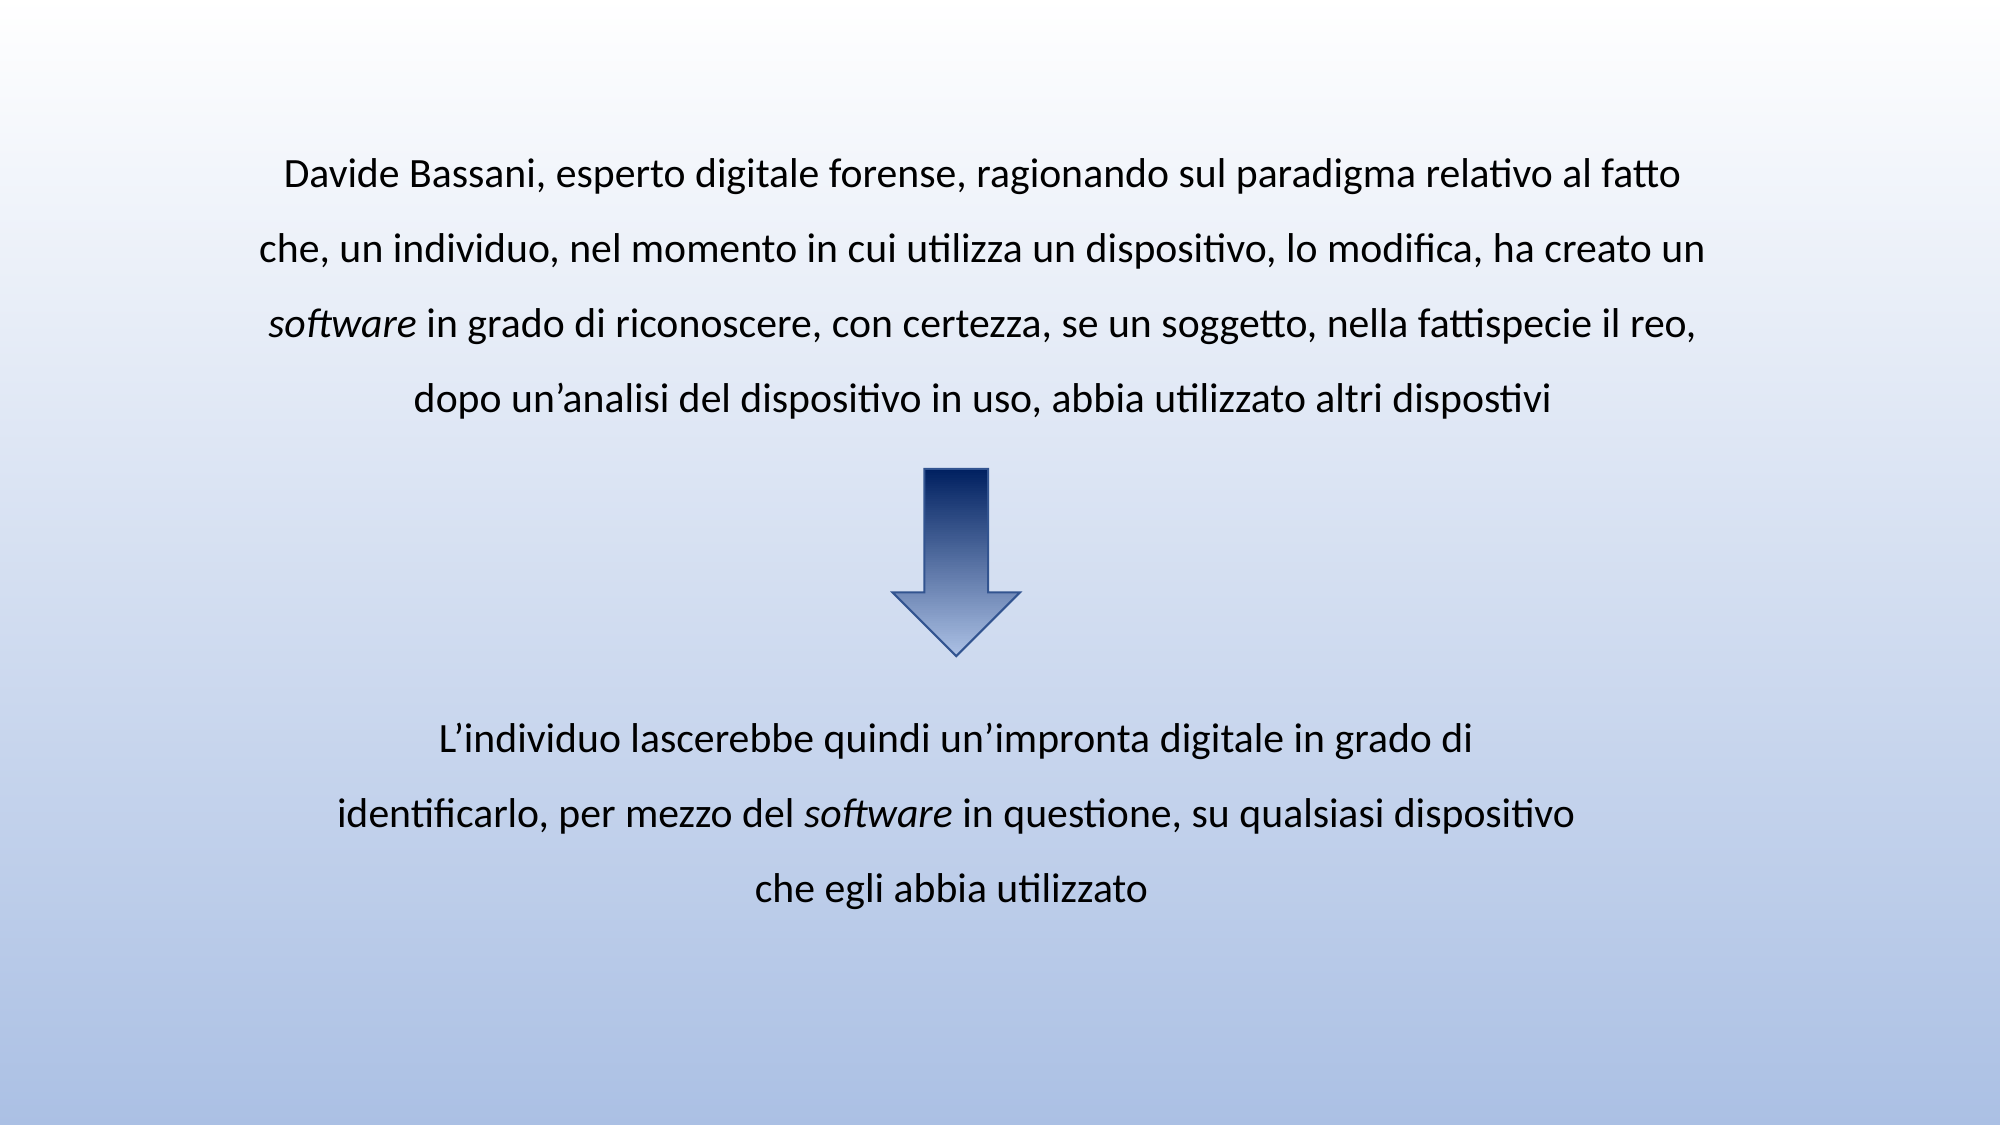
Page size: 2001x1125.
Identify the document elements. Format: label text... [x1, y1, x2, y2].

text_box [890, 467, 1023, 658]
subtitle Davide Bassani, esperto digitale forense, ragionando sul paradigma relativo al fatto che, un individuo, nel momento in cui utilizza un dispositivo, lo modifica, ha creato un software in grado di riconoscere, con certezza, se un soggetto, nella fattispecie il reo, dopo un’analisi del dispositivo in uso, abbia utilizzato altri dispostivi [232, 112, 1733, 469]
text_box L’individuo lascerebbe quindi un’impronta digitale in grado di identificarlo, per mezzo del software in questione, su qualsiasi dispositivo che egli abbia utilizzato [317, 678, 1596, 918]
